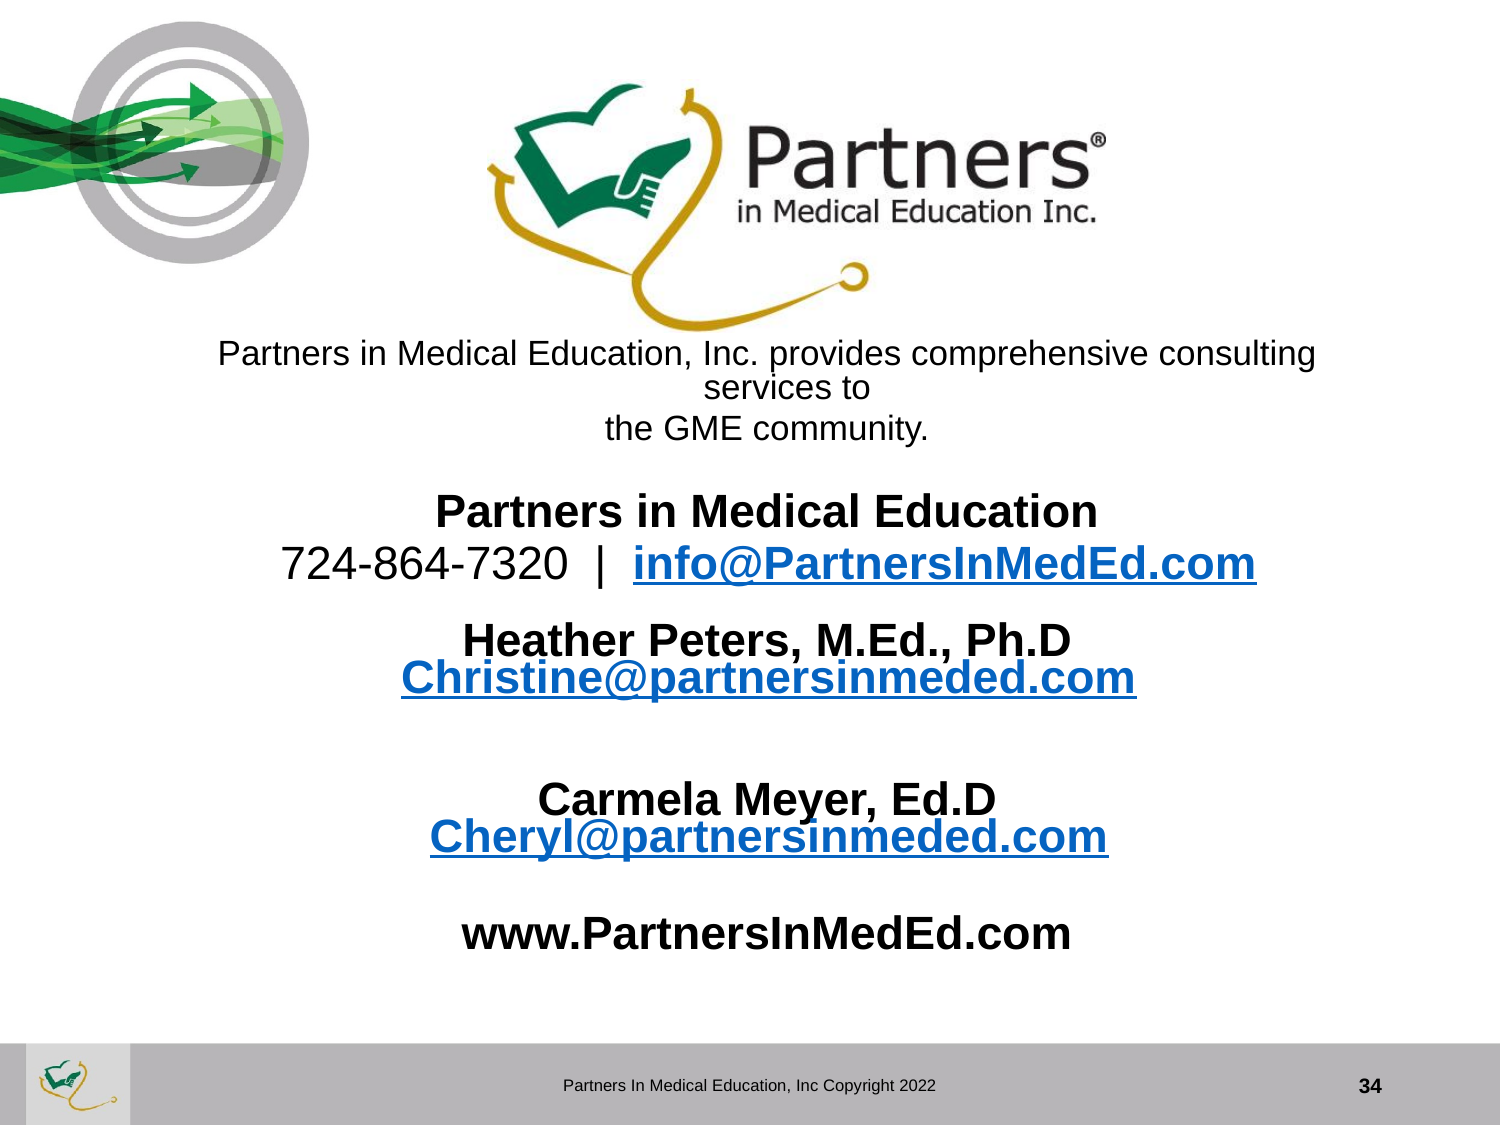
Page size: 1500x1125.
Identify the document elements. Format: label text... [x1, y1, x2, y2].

list Partners in Medical Education, Inc. provides comprehensive consulting services to the GME community. Partners in Medical Education 724-864-7320 | info@PartnersInMedEd.com Heather Peters, M.Ed., Ph.D Christine@partnersinmeded.com Carmela Meyer, Ed.D Cheryl@partnersinmeded.com www.PartnersInMedEd.com [137, 310, 1397, 982]
picture [0, 0, 1500, 1125]
slide_number 34 [1059, 1055, 1397, 1116]
footer Partners In Medical Education, Inc Copyright 2022 [496, 1055, 1004, 1116]
